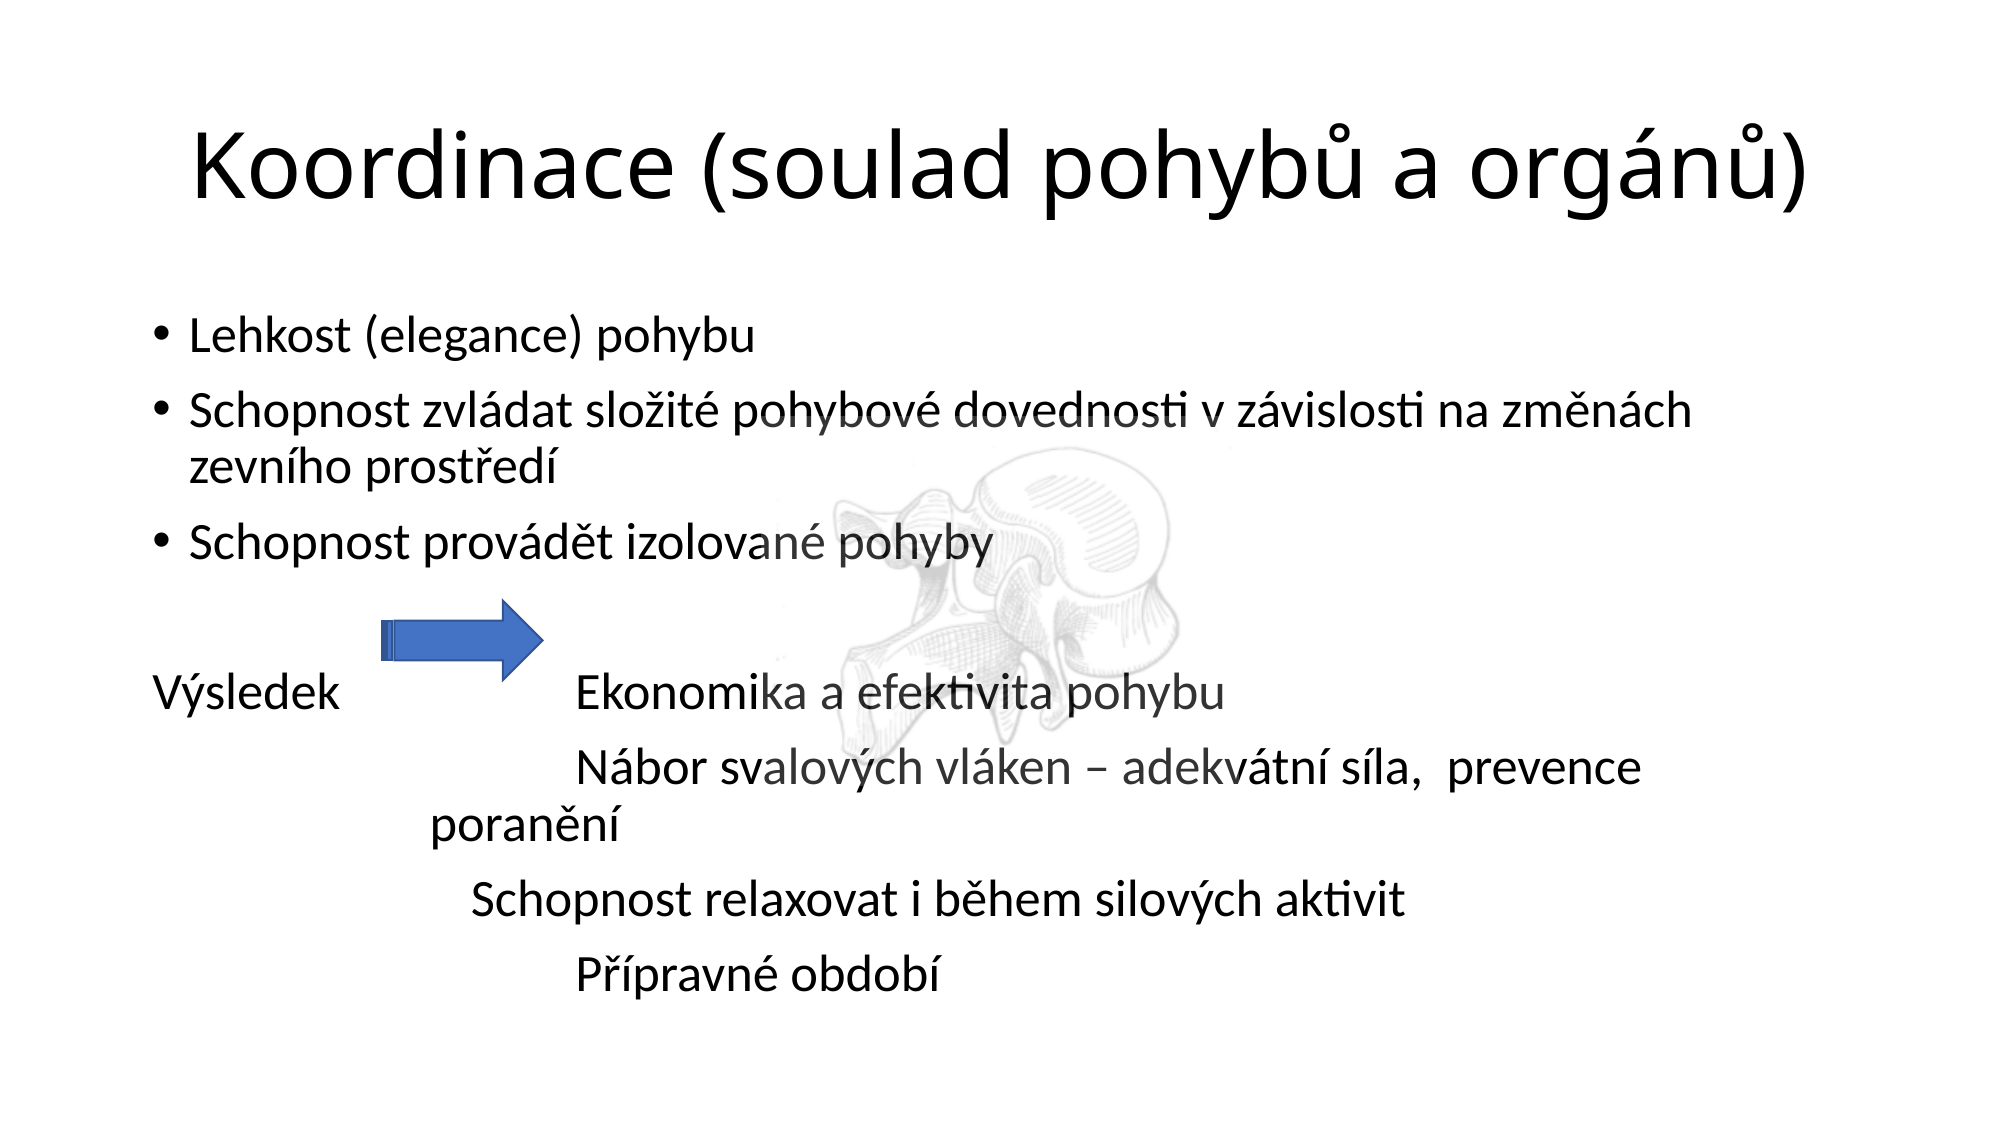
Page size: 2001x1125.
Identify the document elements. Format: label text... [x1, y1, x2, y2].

list Lehkost (elegance) pohybu Schopnost zvládat složité pohybové dovednosti v závislosti na změnách zevního prostředí Schopnost provádět izolované pohyby Výsledek Ekonomika a efektivita pohybu Nábor svalových vláken – adekvátní síla, prevence poranění Schopnost relaxovat i během silových aktivit Přípravné období [137, 299, 1863, 1014]
text_box [381, 598, 545, 683]
title Koordinace (soulad pohybů a orgánů) [137, 59, 1863, 278]
picture [761, 416, 1239, 786]
